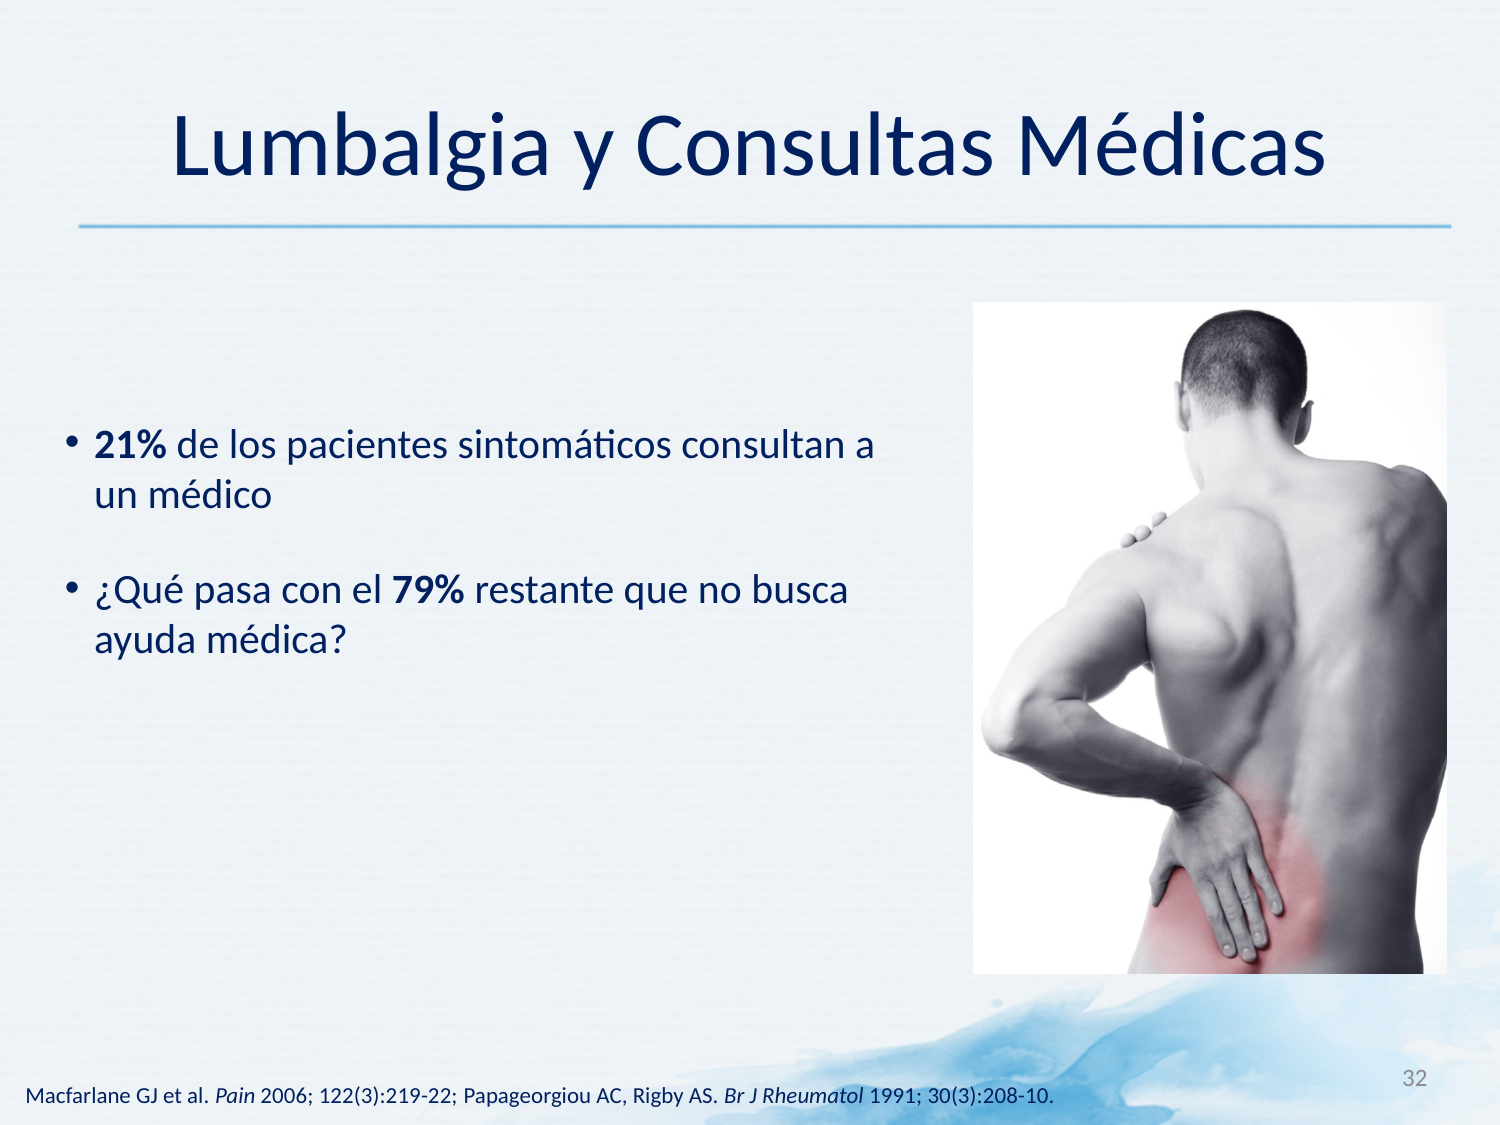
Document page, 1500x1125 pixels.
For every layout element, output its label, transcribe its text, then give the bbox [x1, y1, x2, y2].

text_box Macfarlane GJ et al. Pain 2006; 122(3):219-22; Papageorgiou AC, Rigby AS. Br J Rheumatol 1991; 30(3):208-10. [25, 1080, 1447, 1109]
text_box 21% de los pacientes sintomáticos consultan a un médico ¿Qué pasa con el 79% restante que no busca ayuda médica? [49, 408, 939, 740]
slide_number 32 [1092, 1046, 1443, 1080]
title Lumbalgia y Consultas Médicas [75, 45, 1425, 233]
picture [0, 0, 1500, 1125]
